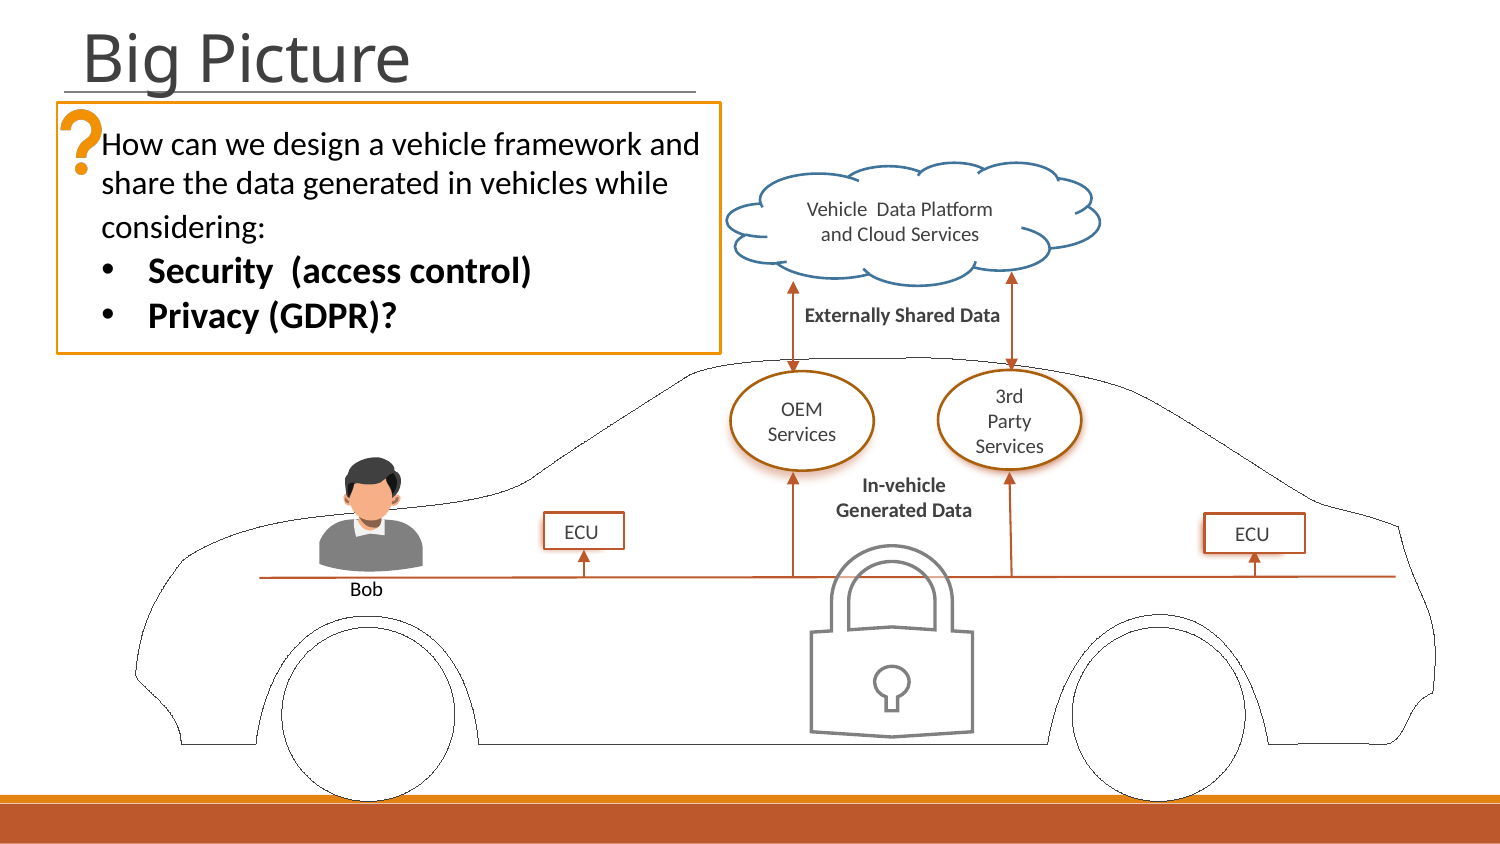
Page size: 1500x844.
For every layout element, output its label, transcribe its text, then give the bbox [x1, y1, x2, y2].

text_box [839, 545, 945, 573]
text_box [56, 101, 722, 355]
text_box [135, 366, 1436, 745]
text_box Big Picture [67, 8, 501, 104]
text_box [448, 359, 789, 573]
text_box How can we design a vehicle framework and share the data generated in vehicles while considering: Security (access control) Privacy (GDPR)? [85, 113, 718, 345]
text_box In-vehicle Generated Data [800, 464, 1008, 573]
text_box [281, 627, 455, 802]
text_box ECU [1203, 512, 1306, 554]
text_box Vehicle Data Platform and Cloud Services [725, 161, 1102, 288]
text_box [1072, 627, 1246, 802]
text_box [1008, 471, 1013, 579]
text_box ECU [543, 511, 625, 550]
text_box OEM Services [729, 370, 876, 472]
text_box [811, 587, 973, 738]
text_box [319, 456, 440, 608]
text_box Externally Shared Data [798, 293, 1019, 379]
picture [43, 103, 120, 180]
text_box 3rd Party Services [936, 369, 1083, 471]
